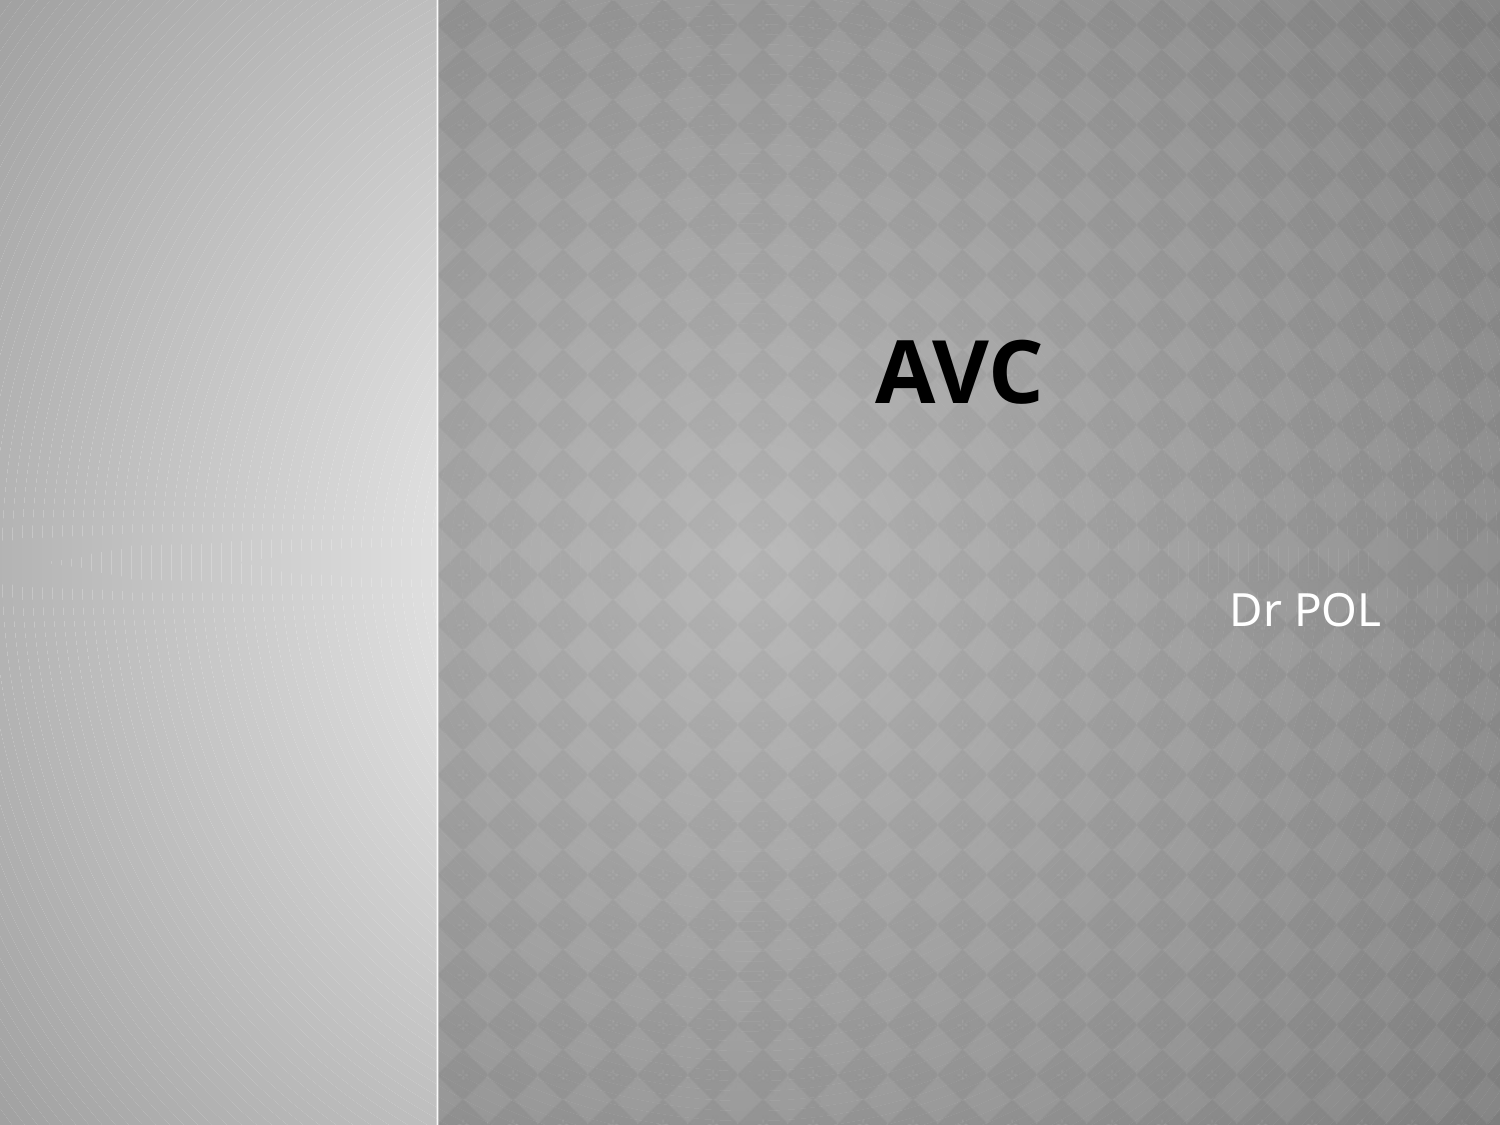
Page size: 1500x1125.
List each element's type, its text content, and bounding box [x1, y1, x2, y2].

title AVC [552, 87, 1390, 421]
subtitle Dr POL [550, 580, 1390, 762]
